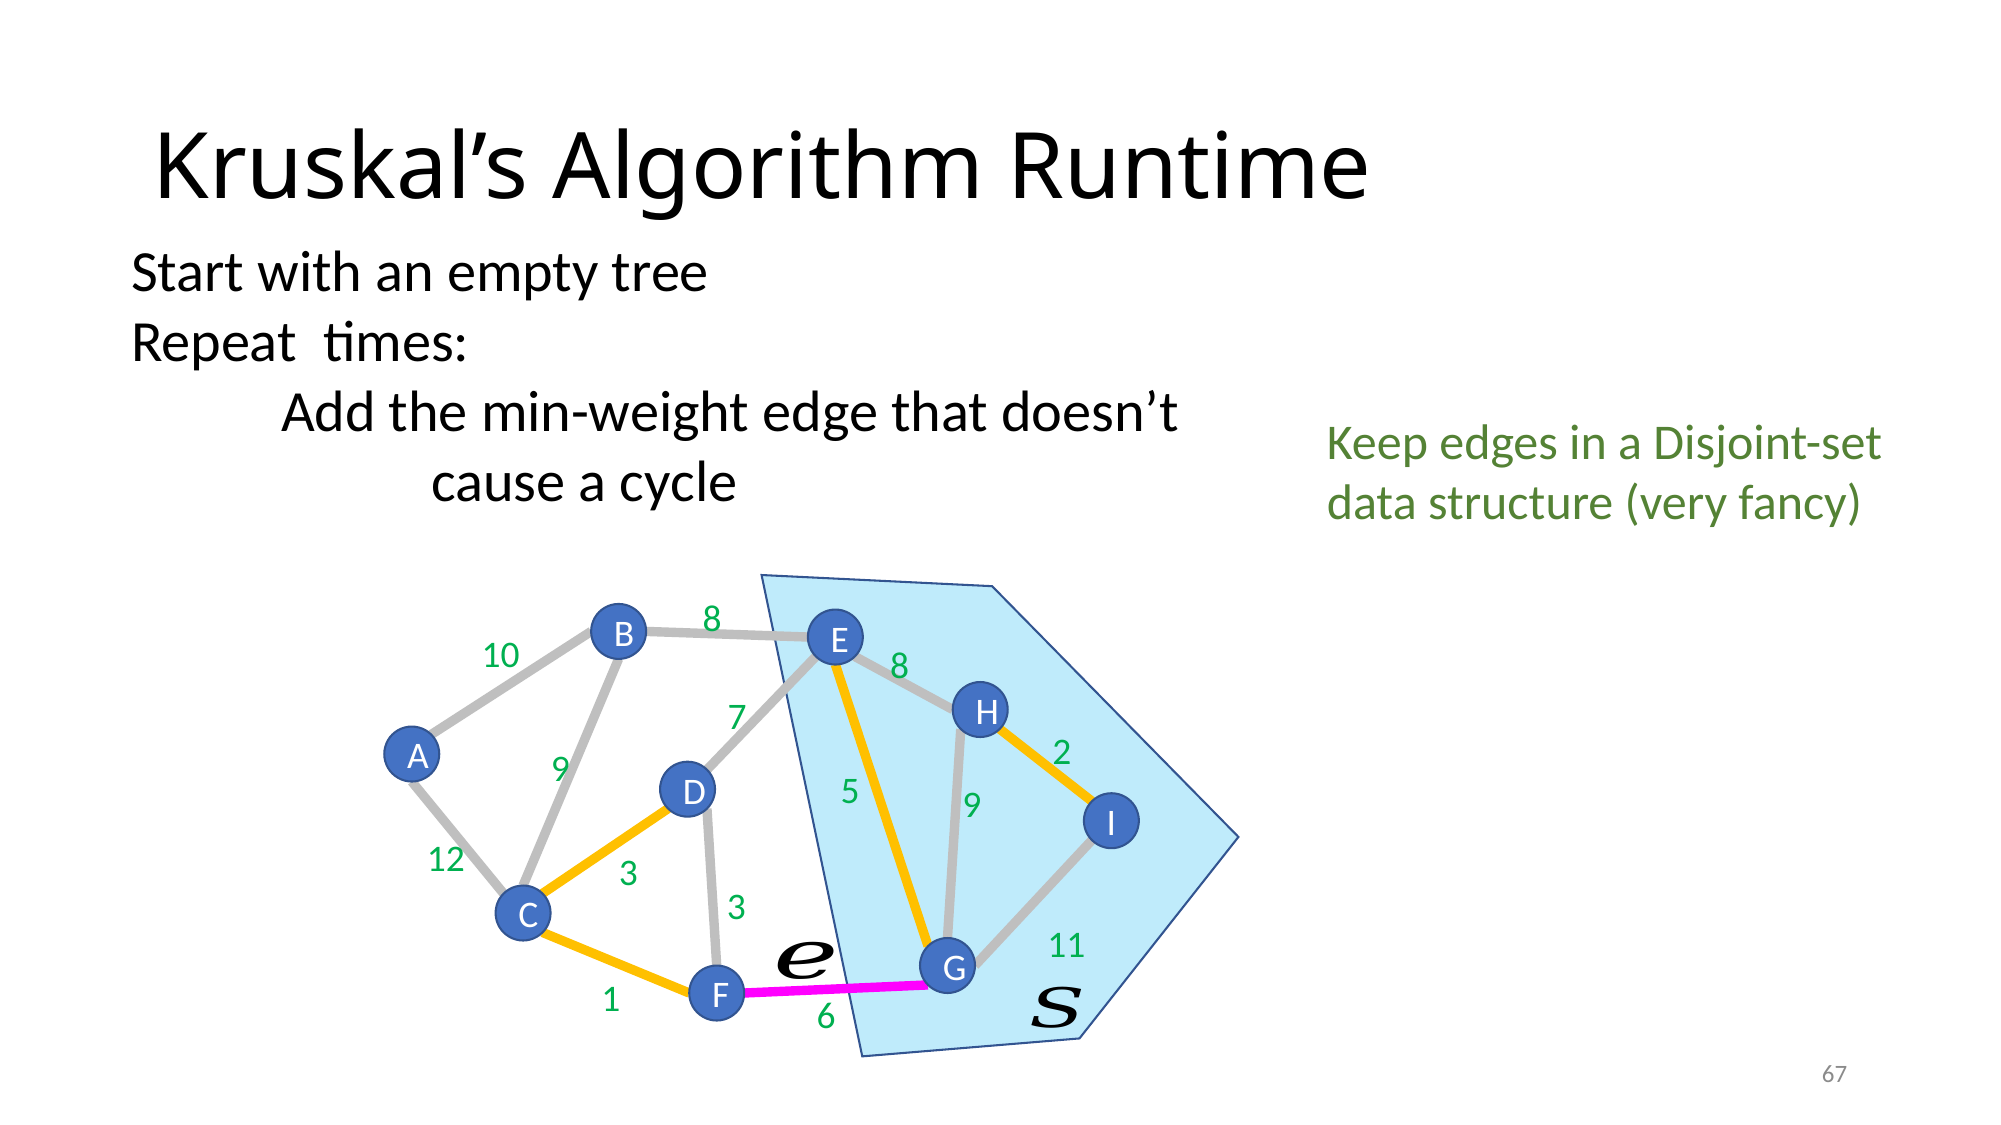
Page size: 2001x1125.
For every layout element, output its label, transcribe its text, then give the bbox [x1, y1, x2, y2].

slide_number 67 [1412, 1042, 1863, 1103]
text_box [384, 586, 1139, 1045]
title Kruskal’s Algorithm Runtime [137, 59, 1863, 278]
text_box [858, 1045, 1013, 1058]
text_box [1139, 734, 1240, 965]
text_box [760, 573, 994, 586]
